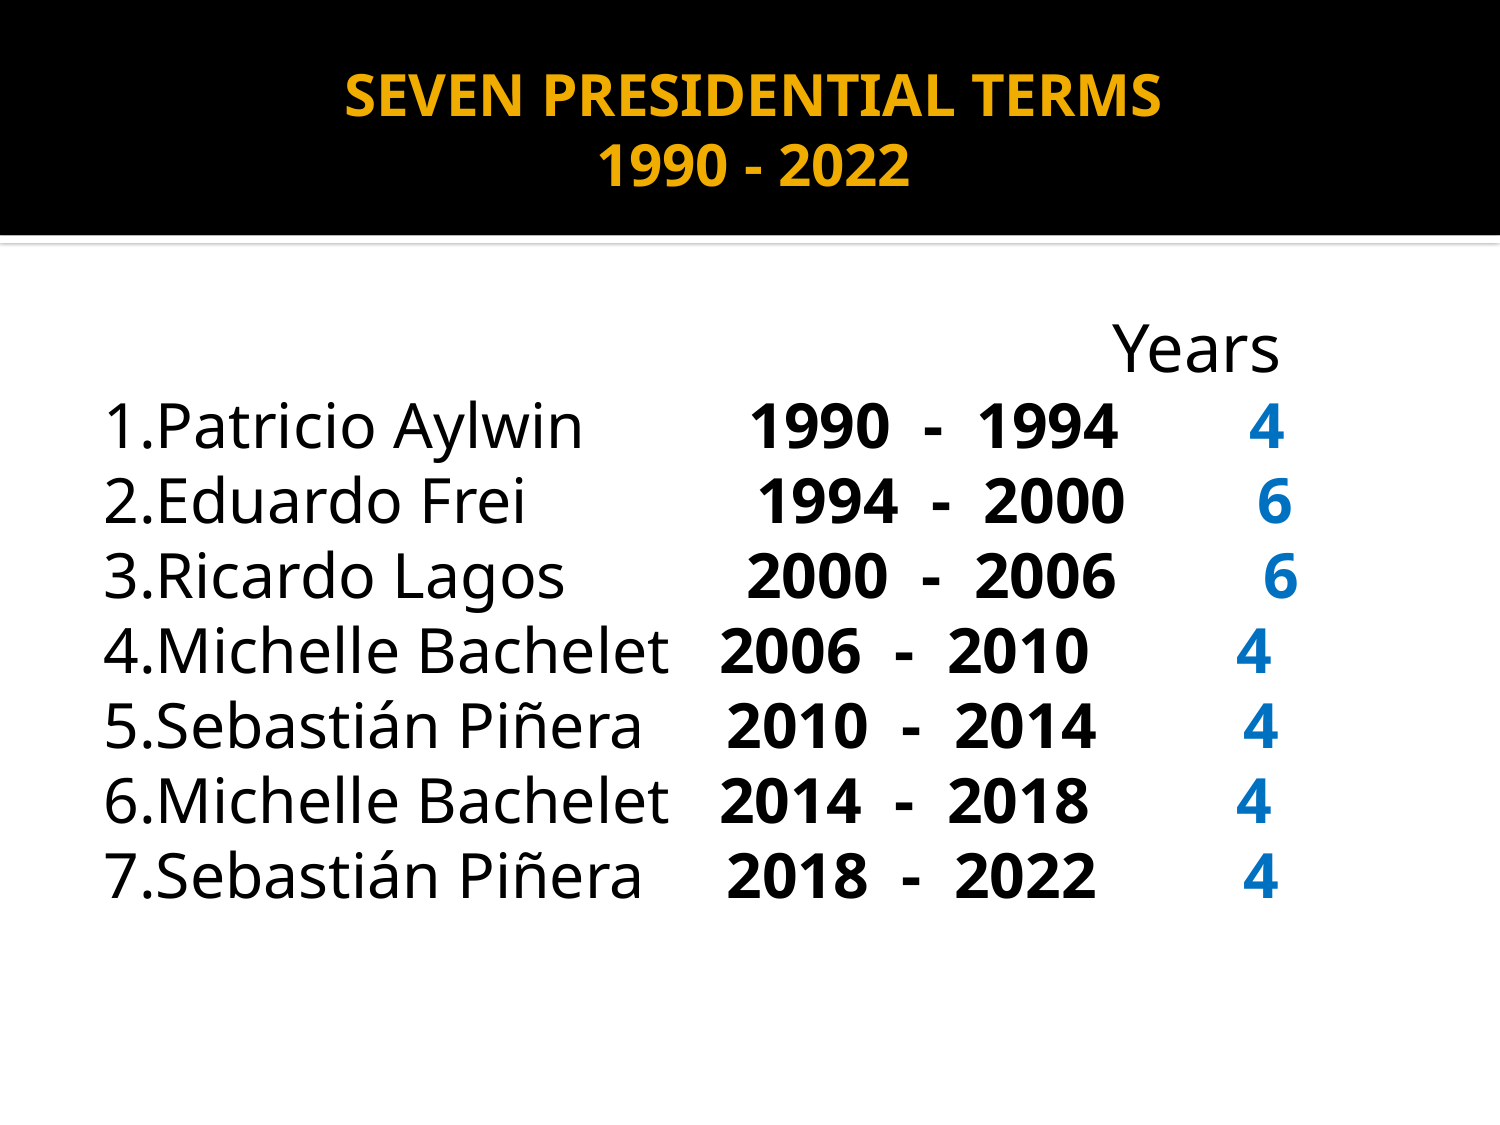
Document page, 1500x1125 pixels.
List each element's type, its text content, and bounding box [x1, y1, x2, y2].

list Years 1.Patricio Aylwin 1990 - 1994 4 2.Eduardo Frei 1994 - 2000 6 3.Ricardo Lagos 2000 - 2006 6 4.Michelle Bachelet 2006 - 2010 4 5.Sebastián Piñera 2010 - 2014 4 6.Michelle Bachelet 2014 - 2018 4 7.Sebastián Piñera 2018 - 2022 4 [75, 291, 1425, 1050]
title SEVEN PRESIDENTIAL TERMS 1990 - 2022 [75, 25, 1425, 231]
